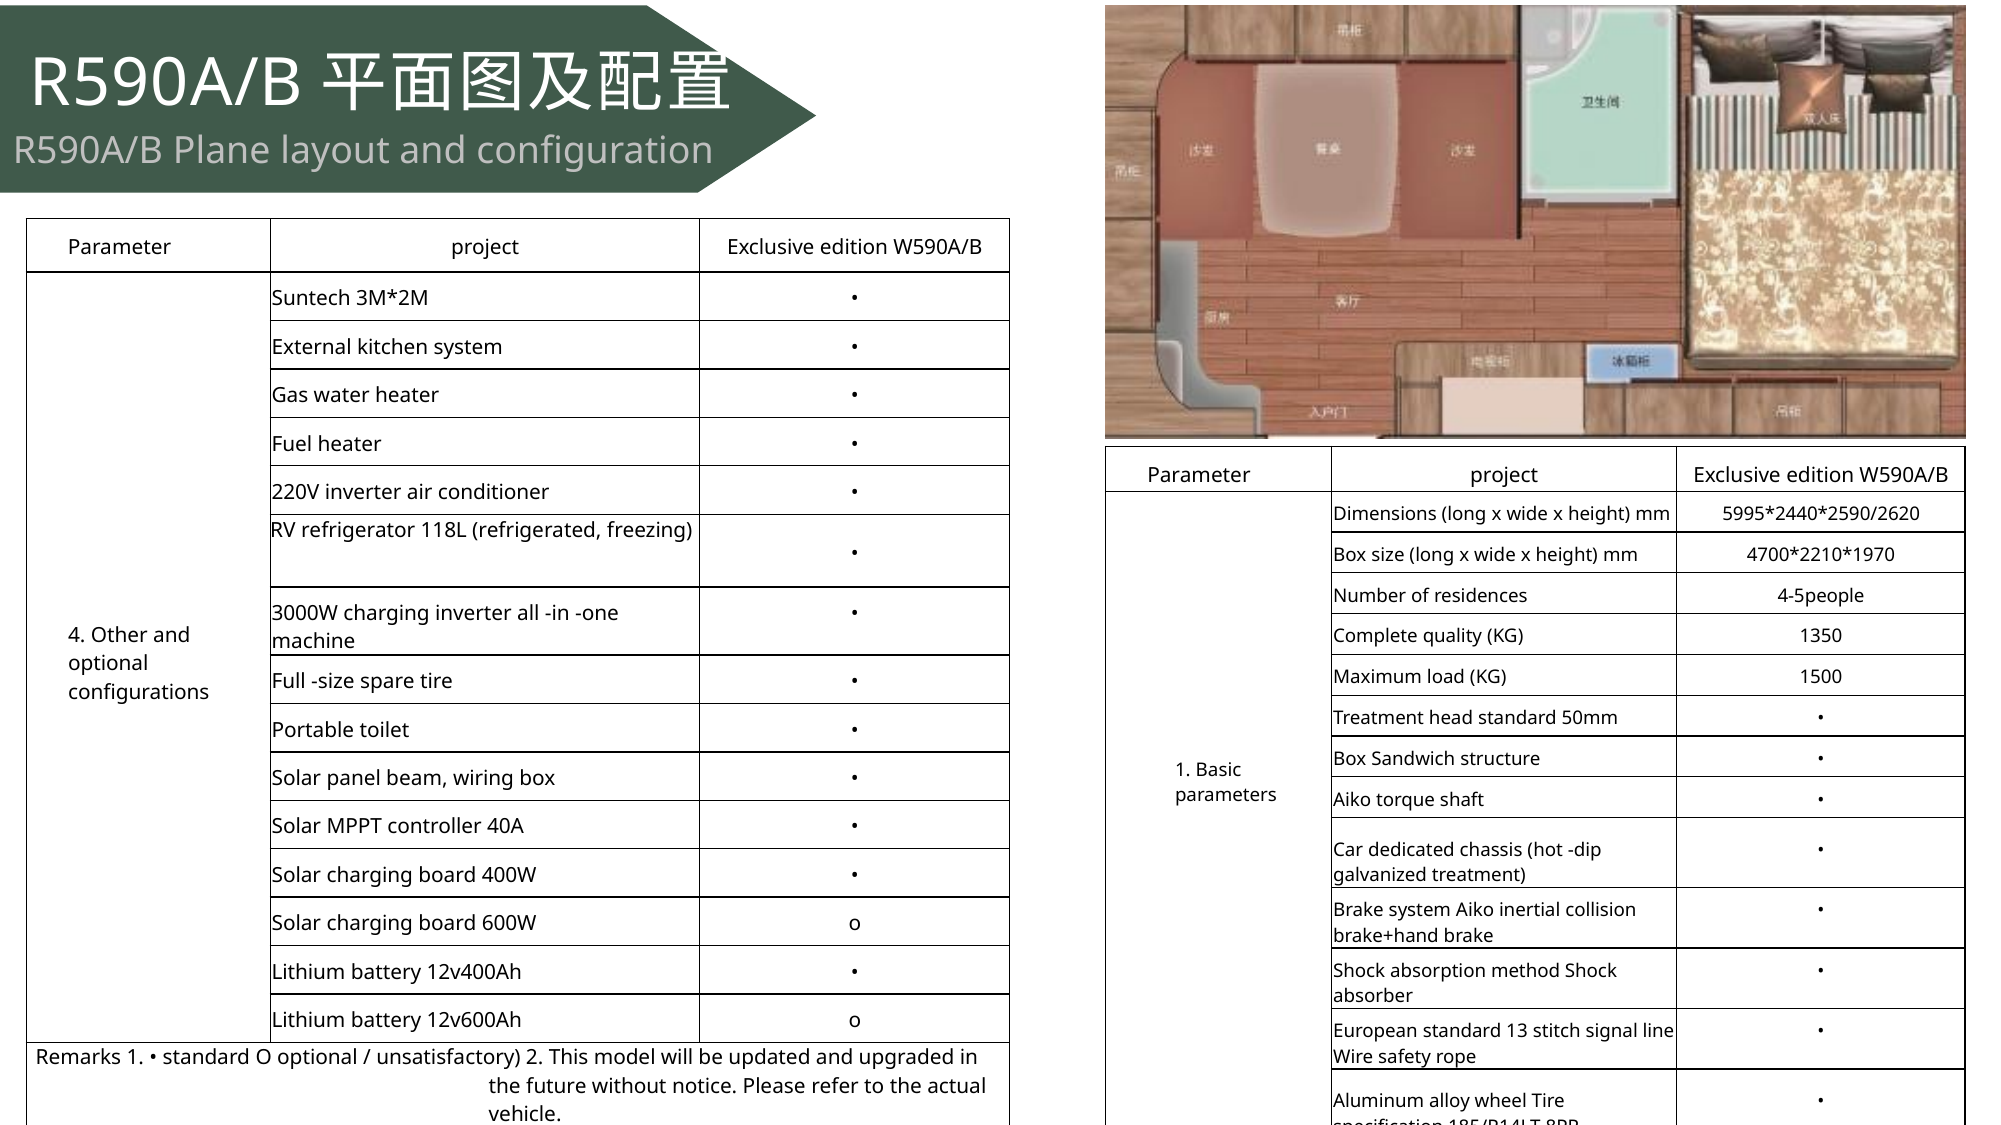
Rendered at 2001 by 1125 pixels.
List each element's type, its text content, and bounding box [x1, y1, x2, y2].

table_cell 4700*2210*1970 [1677, 533, 1964, 572]
table_cell Car dedicated chassis (hot -dip galvanized treatment) [1332, 818, 1676, 887]
table_cell Remarks 1. • standard O optional / unsatisfactory) 2. This model will be updated and upgraded in the future without notice. Please refer to the actual vehicle. [27, 1043, 1009, 1125]
table_cell Full -size spare tire [271, 656, 699, 703]
table_cell Complete quality (KG) [1332, 614, 1676, 654]
table_cell • [700, 753, 1009, 800]
table_cell • [700, 656, 1009, 703]
table_cell o [700, 995, 1009, 1042]
table_cell • [1677, 737, 1964, 776]
table_cell 4. Other and optional configurations [27, 273, 270, 1042]
table_header Exclusive edition W590A/B [1677, 447, 1964, 491]
table_cell Dimensions (long x wide x height) mm [1332, 492, 1676, 531]
table_cell 5995*2440*2590/2620 [1677, 492, 1964, 531]
table_cell • [1677, 1070, 1964, 1125]
table_cell o [700, 898, 1009, 945]
table_cell • [700, 801, 1009, 848]
table_cell • [1677, 777, 1964, 817]
table_header Parameter [1106, 447, 1331, 491]
table_cell • [1677, 818, 1964, 887]
table_header project [1332, 447, 1676, 491]
table_cell Solar charging board 600W [271, 898, 699, 945]
table_header Parameter [27, 219, 270, 271]
table_cell • [700, 370, 1009, 417]
table_cell 1. Basic parameters [1106, 492, 1331, 1125]
table_cell Portable toilet [271, 704, 699, 751]
table_cell 4-5people [1677, 573, 1964, 613]
table_cell • [1677, 888, 1964, 947]
text_box [0, 179, 719, 193]
table_cell RV refrigerator 118L (refrigerated, freezing) [271, 515, 699, 586]
table_cell • [700, 418, 1009, 465]
table_cell 1500 [1677, 655, 1964, 695]
table_cell 220V inverter air conditioner [271, 466, 699, 514]
table_cell • [700, 849, 1009, 896]
table_cell Maximum load (KG) [1332, 655, 1676, 695]
table_cell • [700, 515, 1009, 586]
table_cell • [700, 588, 1009, 654]
text_box [730, 81, 817, 172]
picture [1105, 5, 1966, 439]
table_cell Number of residences [1332, 573, 1676, 613]
text_box [0, 5, 694, 36]
table_cell Solar panel beam, wiring box [271, 753, 699, 800]
table_cell • [1677, 1009, 1964, 1068]
table_cell 3000W charging inverter all -in -one machine [271, 588, 699, 654]
table_cell Aiko torque shaft [1332, 777, 1676, 817]
table_cell Gas water heater [271, 370, 699, 417]
table_cell • [700, 946, 1009, 993]
table_cell Solar charging board 400W [271, 849, 699, 896]
table_cell Brake system Aiko inertial collision brake+hand brake [1332, 888, 1676, 947]
table_cell Shock absorption method Shock absorber [1332, 949, 1676, 1008]
text_box R590A/B Plane layout and configuration [0, 118, 730, 179]
table_cell • [700, 704, 1009, 751]
table_cell • [700, 273, 1009, 320]
table_cell Lithium battery 12v400Ah [271, 946, 699, 993]
table_cell Fuel heater [271, 418, 699, 465]
table_cell European standard 13 stitch signal line Wire safety rope [1332, 1009, 1676, 1068]
table_cell Lithium battery 12v600Ah [271, 995, 699, 1042]
table_cell Aluminum alloy wheel Tire specification 185/R14LT 8PR [1332, 1070, 1676, 1125]
table_header project [271, 219, 699, 271]
table_cell 1350 [1677, 614, 1964, 654]
table_cell Suntech 3M*2M [271, 273, 699, 320]
text_box R590A/B平面图及配置 [0, 36, 764, 119]
table_cell Box size (long x wide x height) mm [1332, 533, 1676, 572]
table_cell Box Sandwich structure [1332, 737, 1676, 776]
table_cell • [1677, 696, 1964, 735]
table_cell Solar MPPT controller 40A [271, 801, 699, 848]
table_cell External kitchen system [271, 321, 699, 368]
table_cell Treatment head standard 50mm [1332, 696, 1676, 735]
table_header Exclusive edition W590A/B [700, 219, 1009, 271]
table_cell • [1677, 949, 1964, 1008]
table_cell • [700, 321, 1009, 368]
table_cell • [700, 466, 1009, 514]
